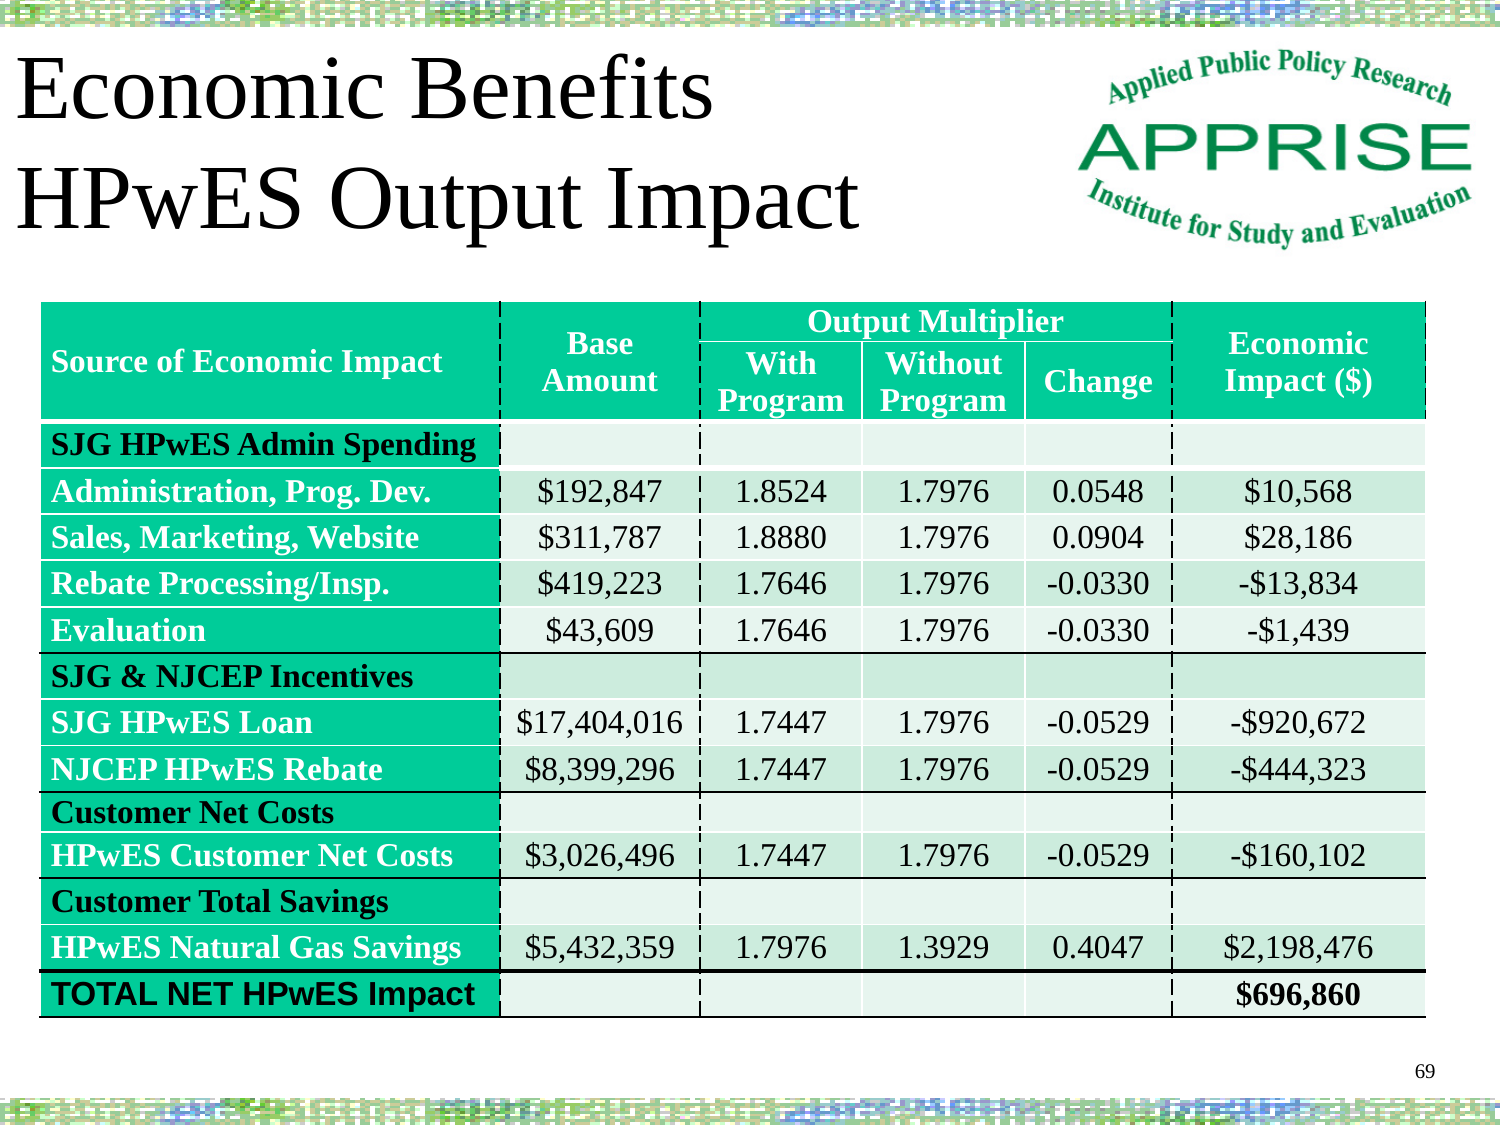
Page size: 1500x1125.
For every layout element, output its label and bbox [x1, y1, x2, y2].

table_cell [700, 342, 861, 419]
picture [0, 1098, 1500, 1125]
table_cell [1026, 833, 1425, 877]
table_cell [41, 973, 861, 1016]
text_box [0, 42, 1049, 231]
table_cell [863, 515, 1024, 559]
text_box [1399, 1050, 1463, 1090]
table_cell [863, 342, 1024, 419]
table_cell [1026, 973, 1425, 1016]
table_cell [1026, 424, 1425, 465]
table_cell [863, 879, 1024, 924]
table_cell [41, 833, 861, 877]
table_cell [1026, 471, 1425, 513]
table_cell [1026, 342, 1172, 419]
table_cell [41, 654, 861, 698]
table_cell [1026, 700, 1425, 745]
table_cell [41, 561, 861, 606]
table_cell [863, 471, 1024, 513]
table_cell [863, 973, 1024, 1016]
table_cell [1026, 608, 1425, 652]
table_cell [863, 424, 1024, 465]
table_cell [41, 469, 861, 513]
table_cell [1026, 654, 1425, 698]
table_cell [1026, 879, 1425, 924]
table_cell [1026, 793, 1425, 831]
table_cell [41, 700, 861, 745]
table_cell [1026, 925, 1425, 969]
table_cell [863, 654, 1024, 698]
table_cell [863, 700, 1024, 745]
table_cell [41, 925, 861, 969]
table_cell [41, 746, 861, 791]
table_cell [1026, 561, 1425, 606]
picture [0, 0, 1500, 276]
table_cell [41, 515, 861, 559]
table_cell [863, 746, 1024, 791]
table_cell [41, 879, 861, 924]
table_cell [41, 793, 861, 831]
table_cell [863, 833, 1024, 877]
table_cell [1026, 746, 1425, 791]
table_cell [863, 608, 1024, 652]
table_header [41, 302, 1426, 419]
table_cell [41, 608, 861, 652]
table_cell [41, 424, 861, 467]
table_cell [863, 925, 1024, 969]
table_cell [863, 793, 1024, 831]
table_cell [1026, 515, 1425, 559]
table_cell [863, 561, 1024, 606]
